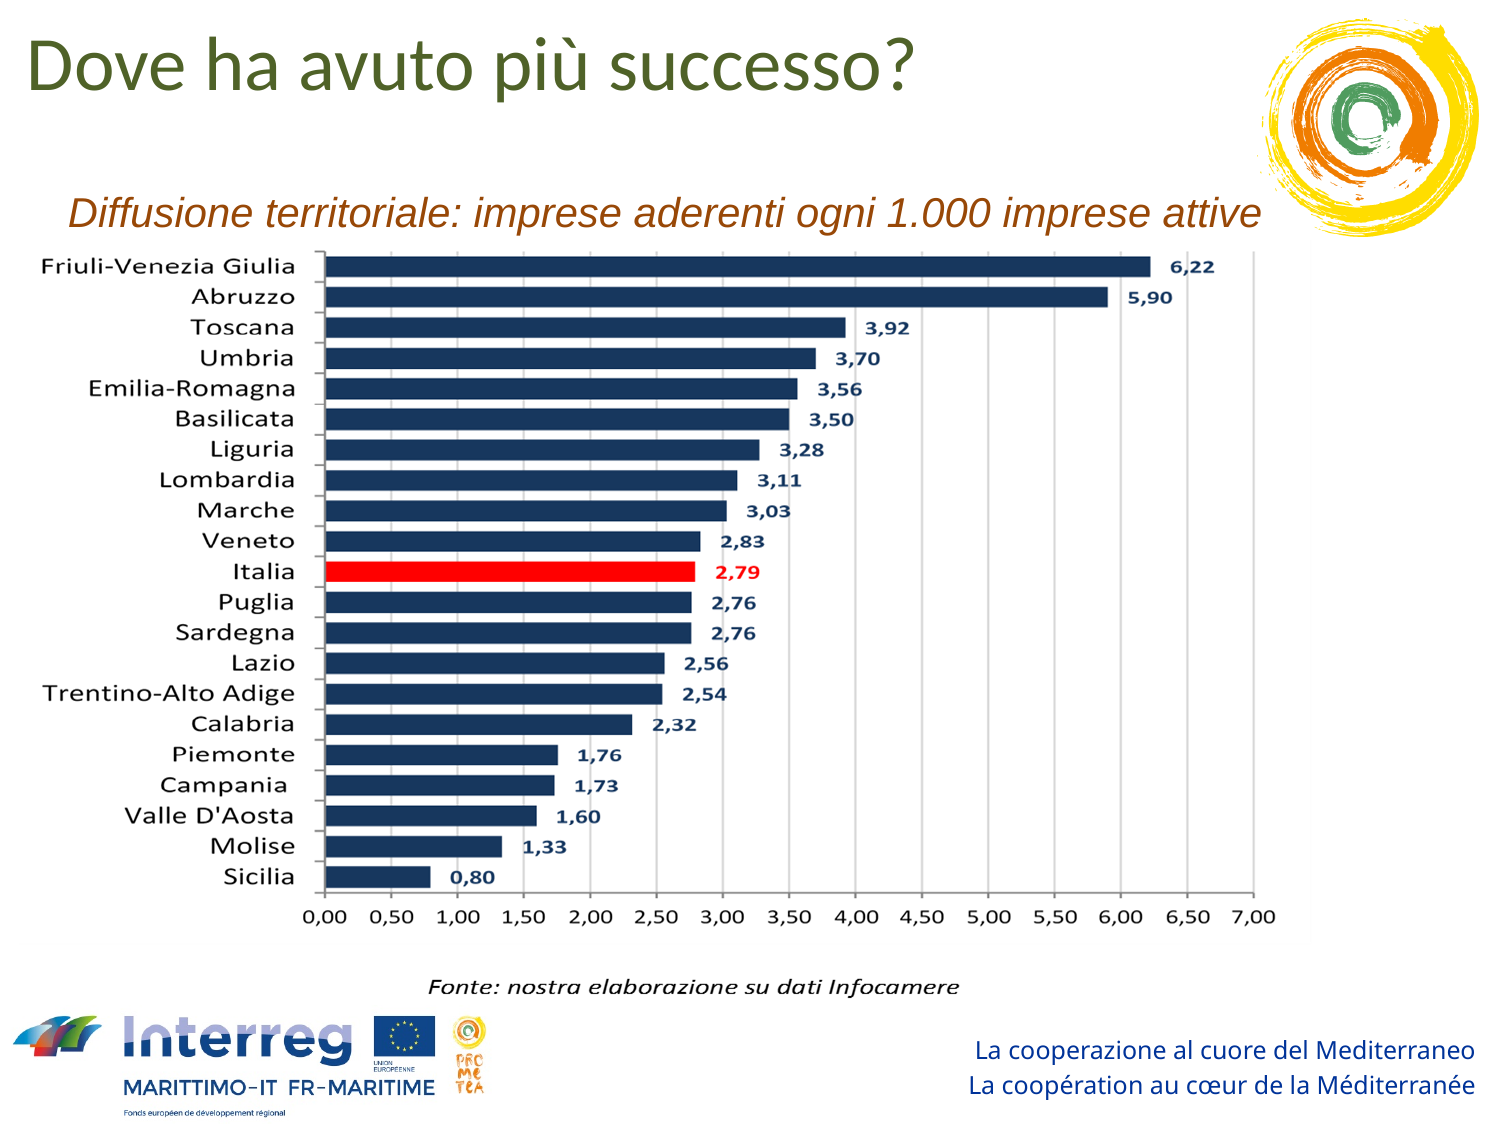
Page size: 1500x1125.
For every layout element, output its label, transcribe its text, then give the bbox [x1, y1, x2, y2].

title Dove ha avuto più successo? [11, 5, 1223, 114]
text_box La cooperazione al cuore del Mediterraneo La coopération au cœur de la Méditerranée [844, 1026, 1492, 1119]
text_box Diffusione territoriale: imprese aderenti ogni 1.000 imprese attive [53, 178, 1234, 239]
picture [0, 1005, 498, 1124]
picture [18, 0, 1500, 1000]
